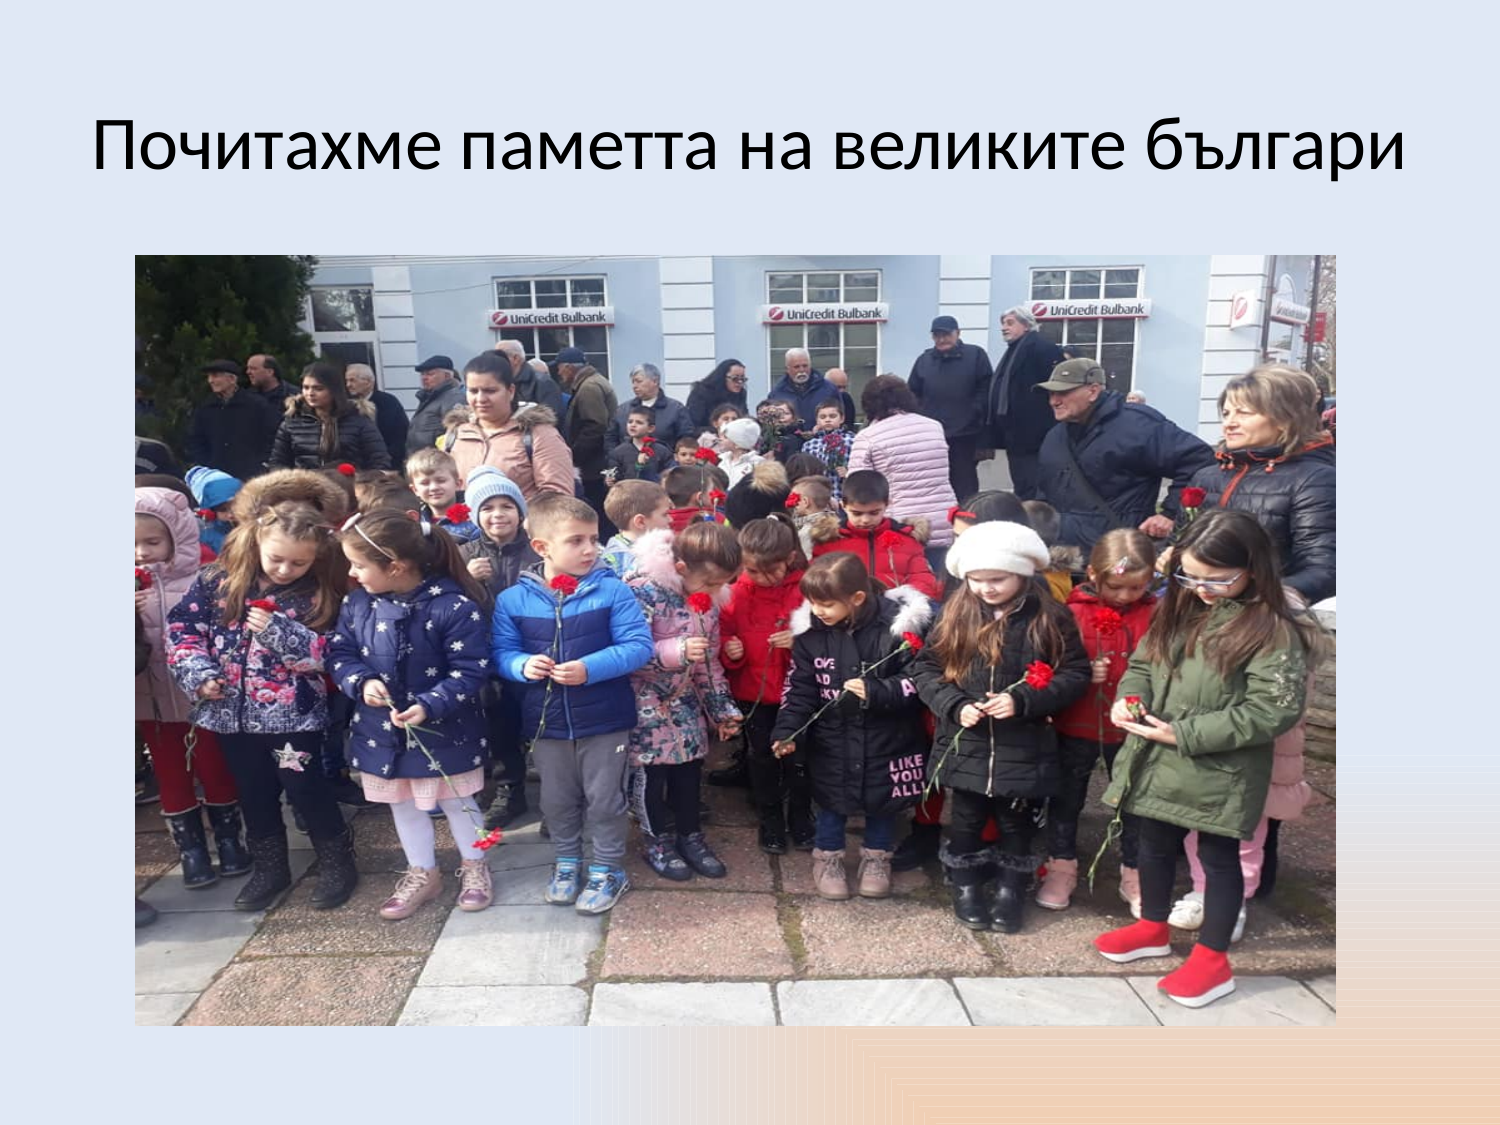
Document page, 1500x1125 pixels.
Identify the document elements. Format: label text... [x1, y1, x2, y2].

title Почитахме паметта на великите българи [75, 45, 1425, 233]
picture [135, 255, 1336, 1026]
